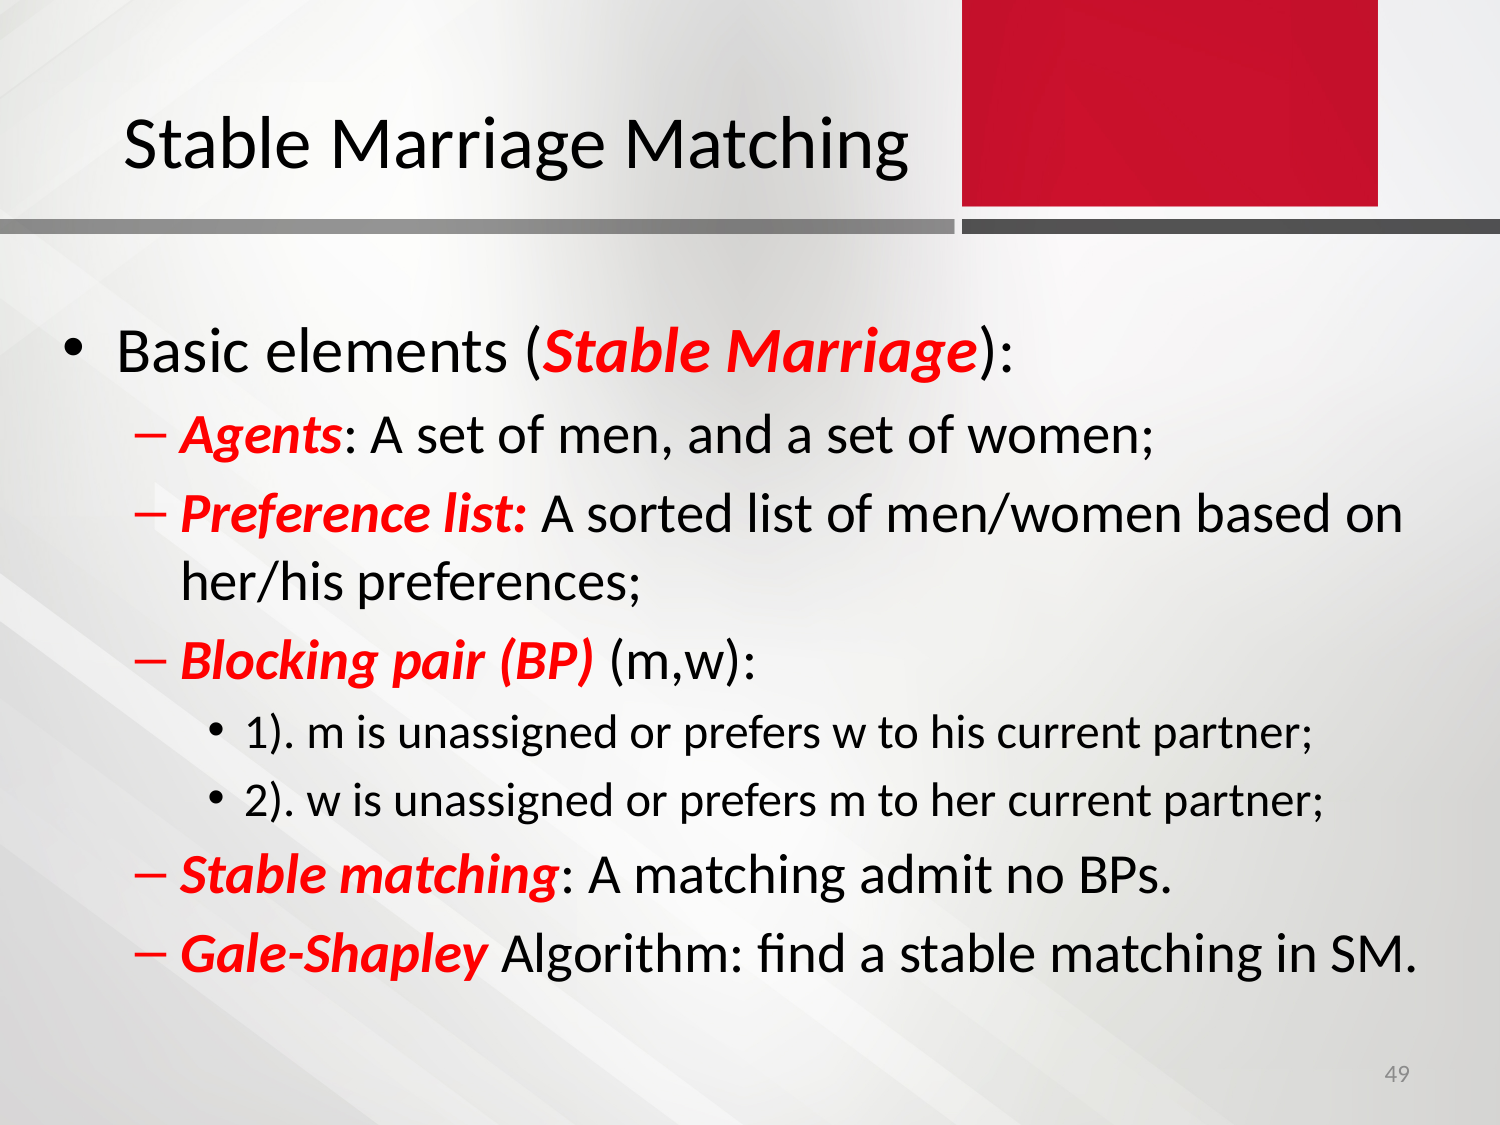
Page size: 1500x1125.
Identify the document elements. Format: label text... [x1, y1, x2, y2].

slide_number 49 [1074, 1042, 1425, 1103]
title Stable Marriage Matching [75, 45, 960, 233]
list Basic elements (Stable Marriage): Agents: A set of men, and a set of women; Preference list: A sorted list of men/women based on her/his preferences; Blocking pair (BP) (m,w): 1). m is unassigned or prefers w to his current partner; 2). w is unassigned or prefers m to her current partner; Stable matching: A matching admit no BPs. Gale-Shapley Algorithm: find a stable matching in SM. [47, 300, 1473, 1043]
picture [0, 0, 1500, 1125]
